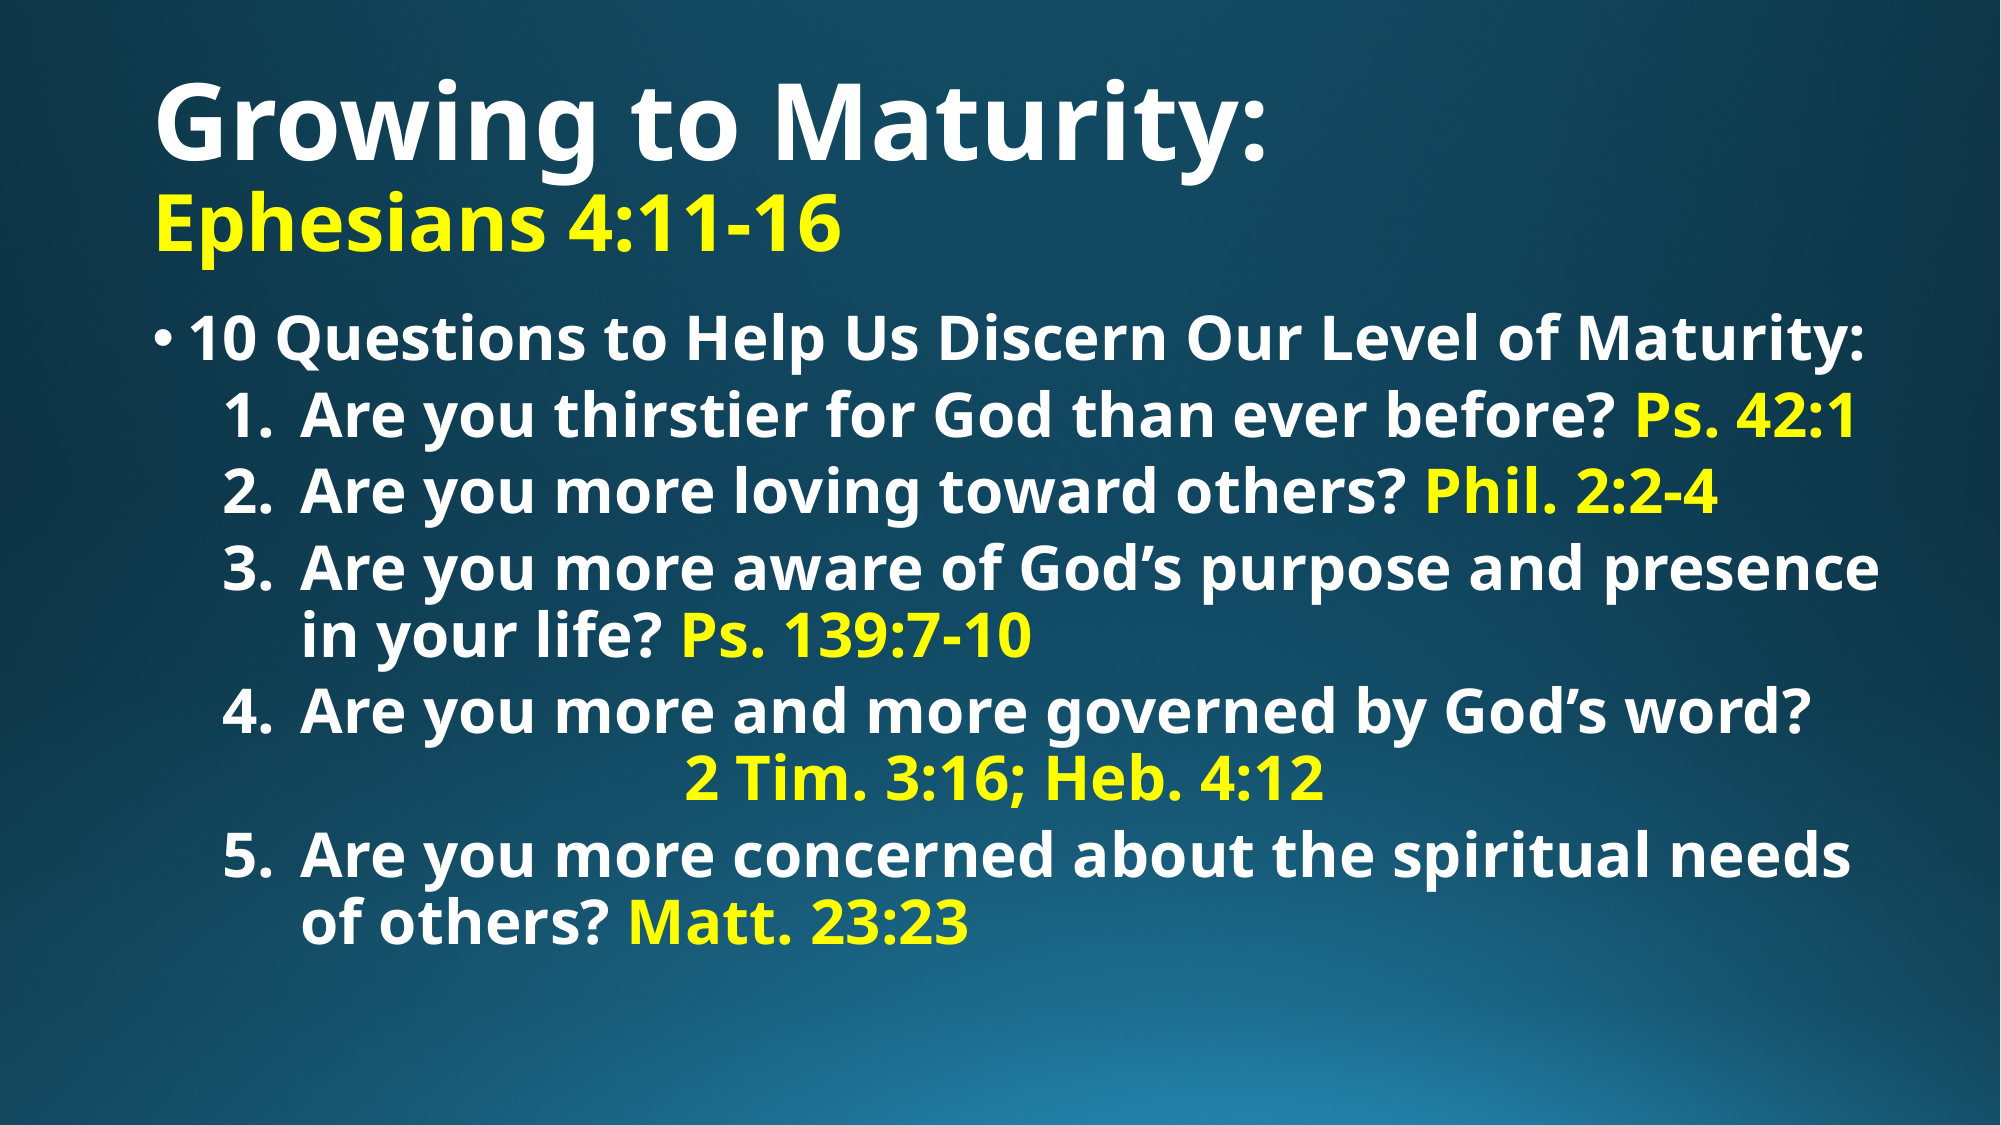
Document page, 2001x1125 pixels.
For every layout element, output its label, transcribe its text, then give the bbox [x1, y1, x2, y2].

list 10 Questions to Help Us Discern Our Level of Maturity: Are you thirstier for God than ever before? Ps. 42:1 Are you more loving toward others? Phil. 2:2-4 Are you more aware of God’s purpose and presence in your life? Ps. 139:7-10 Are you more and more governed by God’s word? 2 Tim. 3:16; Heb. 4:12 Are you more concerned about the spiritual needs of others? Matt. 23:23 [137, 299, 1904, 1083]
picture [0, 0, 2001, 1125]
title Growing to Maturity: Ephesians 4:11-16 [137, 59, 1863, 278]
